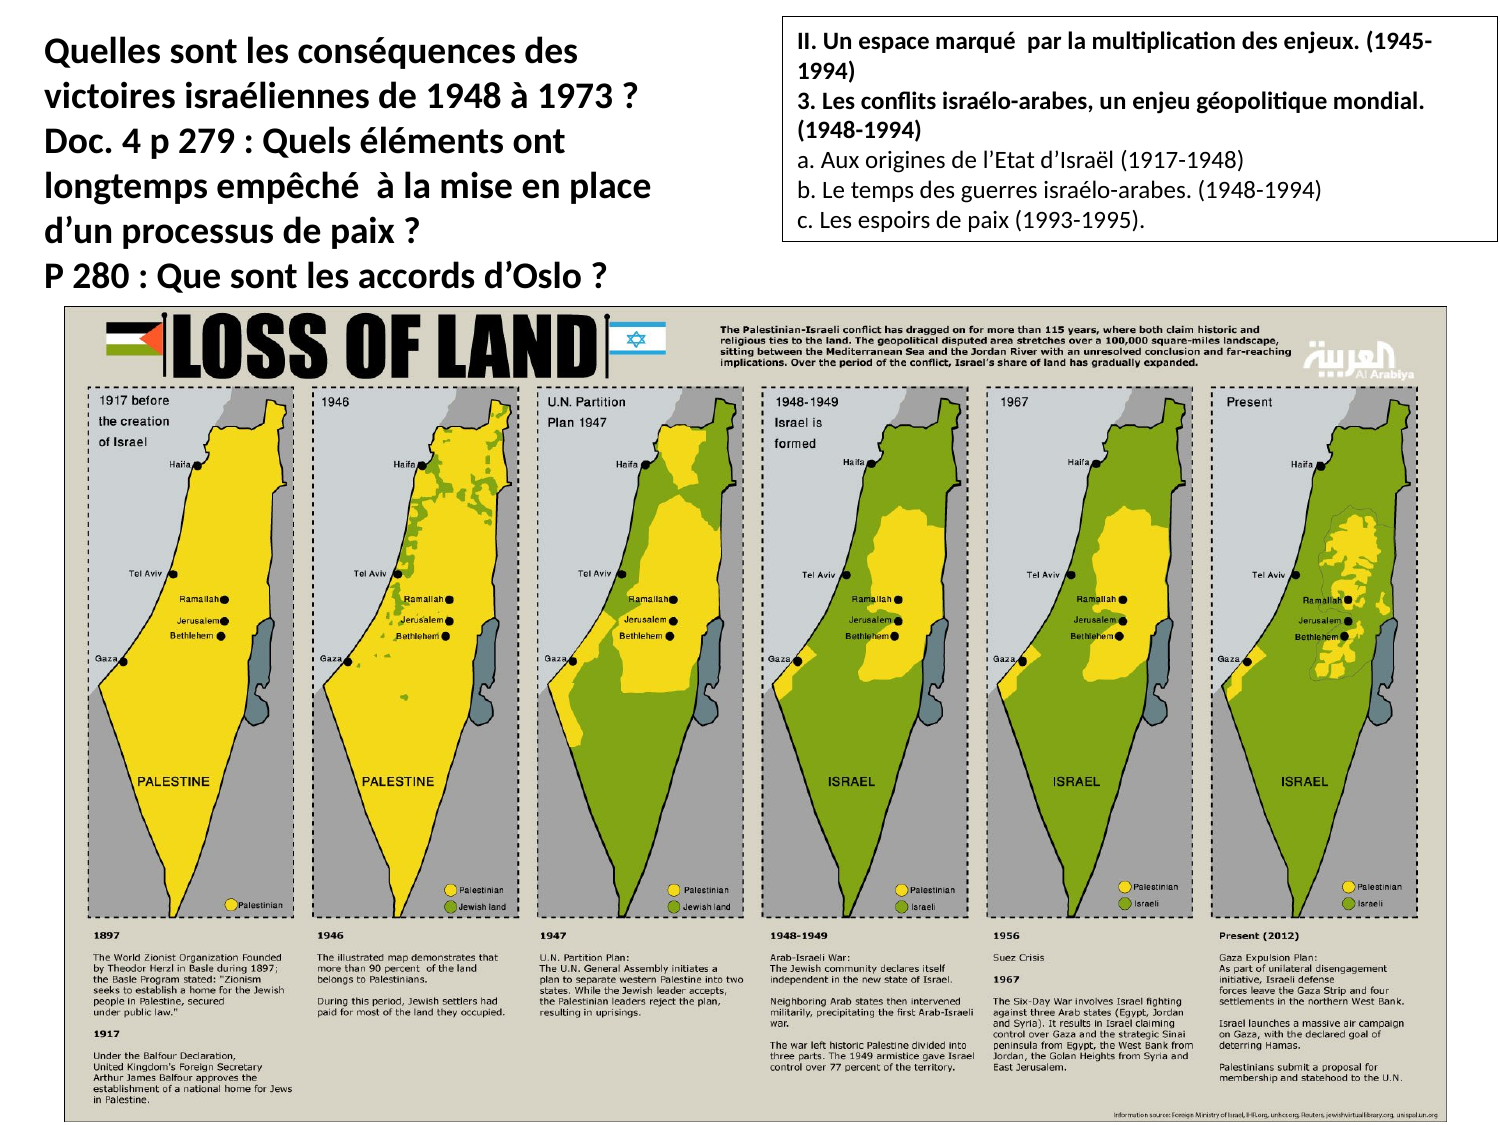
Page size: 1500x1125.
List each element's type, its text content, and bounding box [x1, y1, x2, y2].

text_box II. Un espace marqué par la multiplication des enjeux. (1945-1994) 3. Les conflits israélo-arabes, un enjeu géopolitique mondial. (1948-1994) a. Aux origines de l’Etat d’Israël (1917-1948) b. Le temps des guerres israélo-arabes. (1948-1994) c. Les espoirs de paix (1993-1995). [782, 16, 1498, 242]
text_box Quelles sont les conséquences des victoires israéliennes de 1948 à 1973 ? Doc. 4 p 279 : Quels éléments ont longtemps empêché à la mise en place d’un processus de paix ? P 280 : Que sont les accords d’Oslo ? [29, 19, 680, 304]
picture [64, 306, 1448, 1123]
